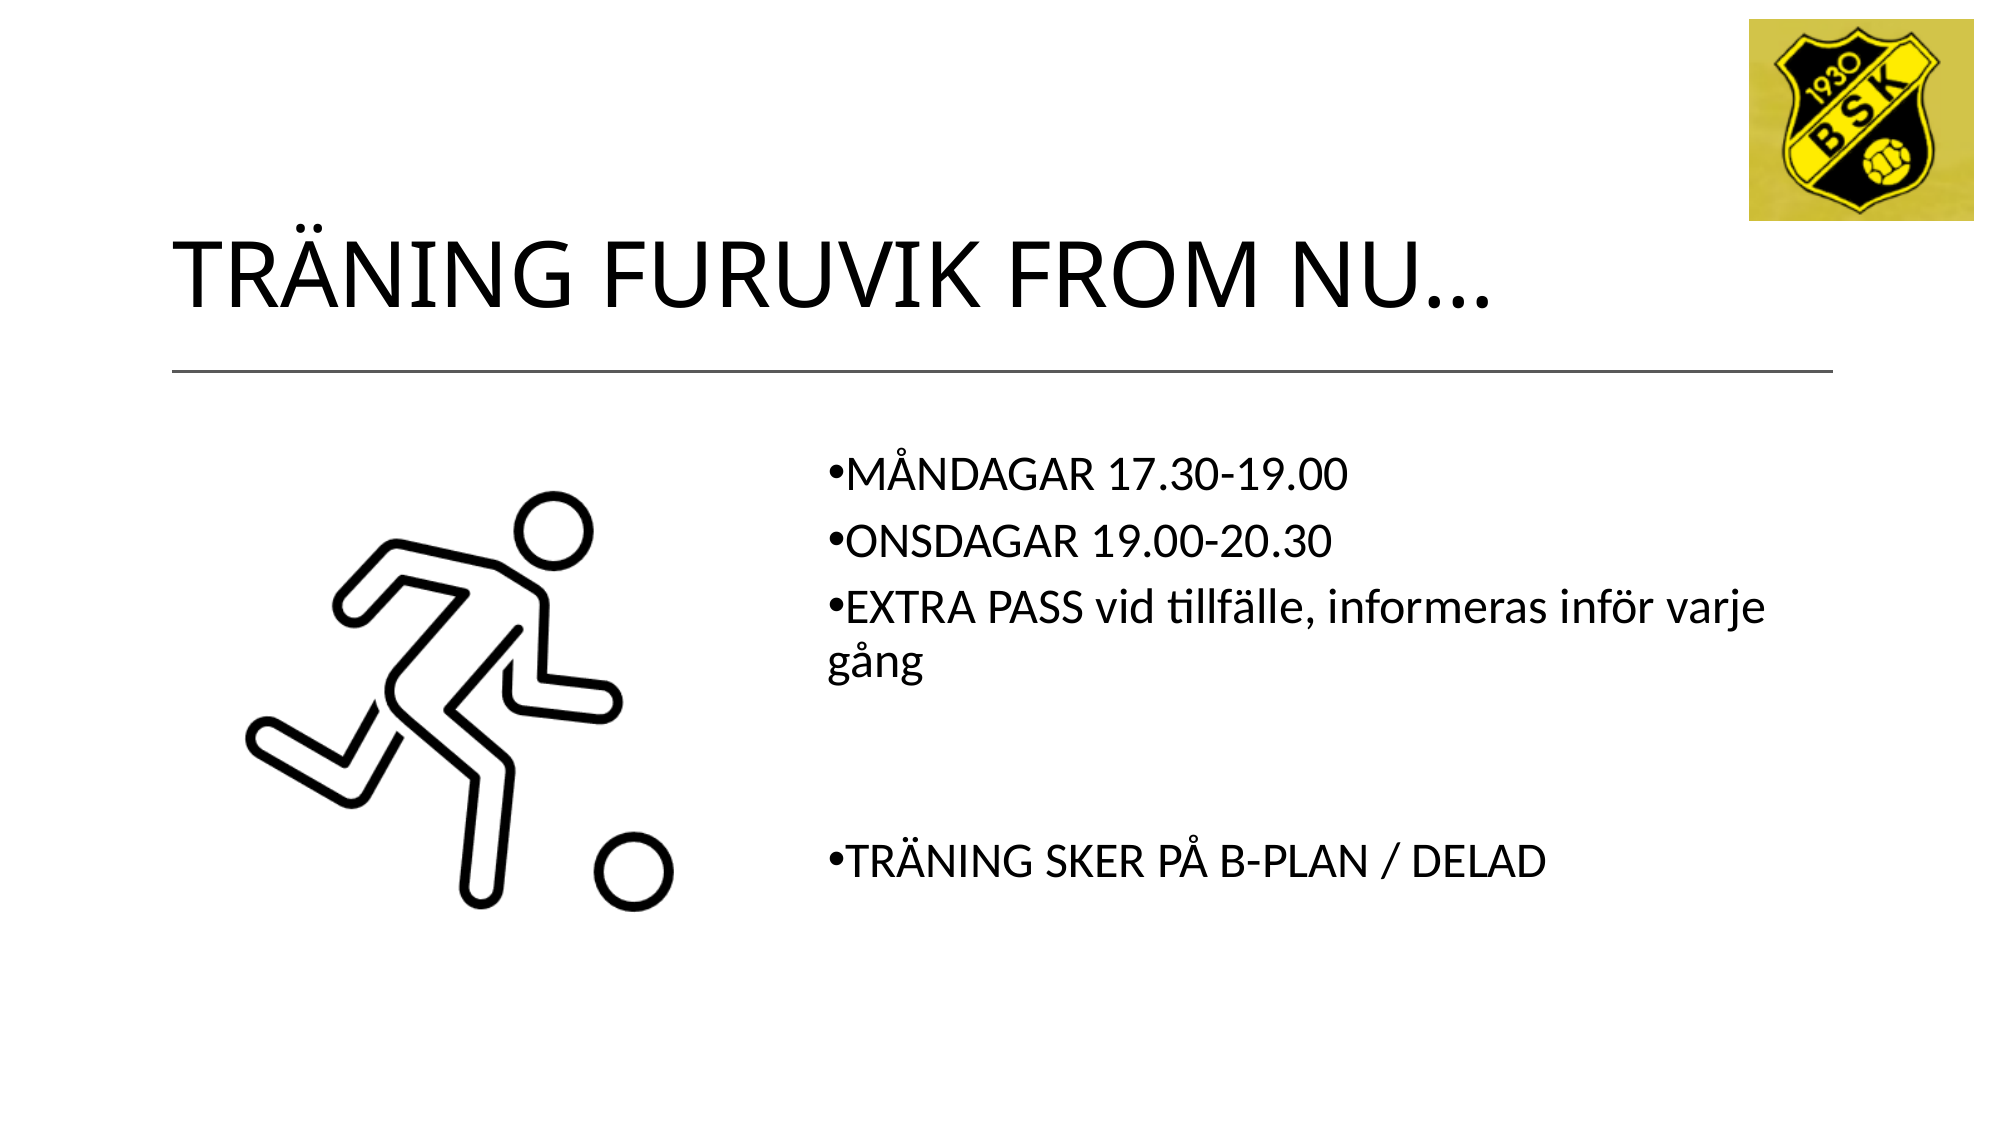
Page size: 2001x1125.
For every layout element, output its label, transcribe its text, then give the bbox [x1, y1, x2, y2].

title TRÄNING FURUVIK FROM NU… [157, 160, 1895, 335]
text_box MÅNDAGAR 17.30-19.00 ONSDAGAR 19.00-20.30 EXTRA PASS vid tillfälle, informeras inför varje gång TRÄNING SKER PÅ B-PLAN / DELAD [812, 440, 1844, 968]
picture [1749, 19, 1974, 221]
picture [218, 461, 699, 942]
